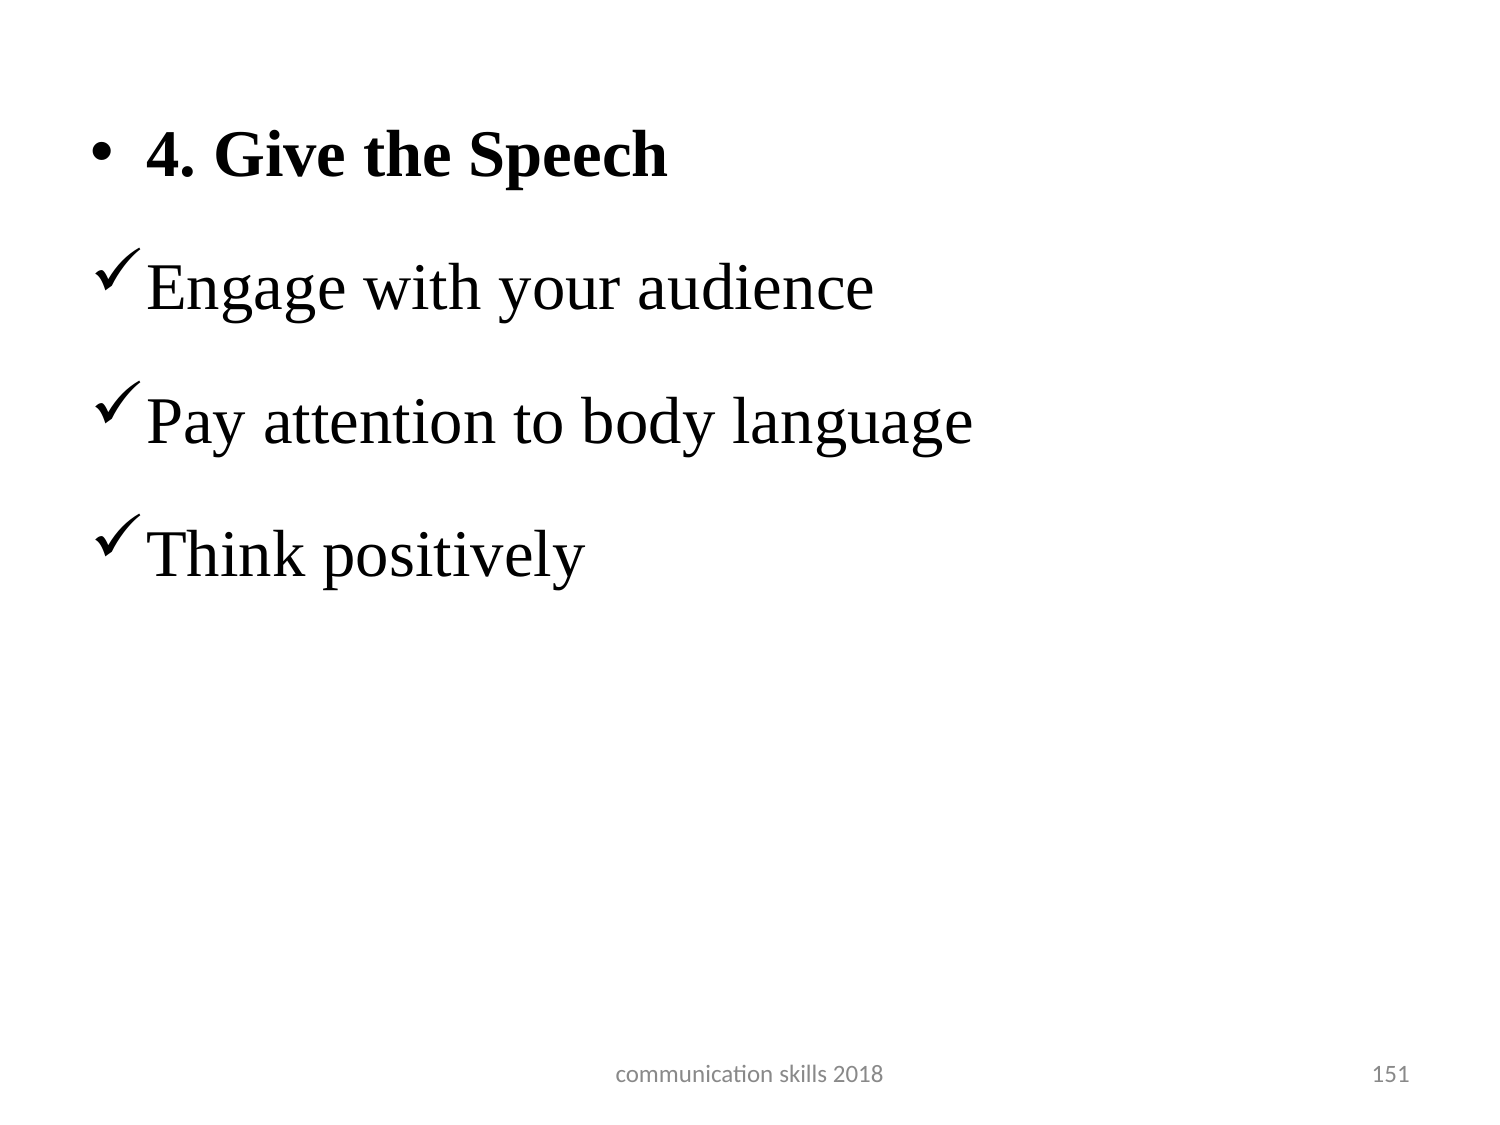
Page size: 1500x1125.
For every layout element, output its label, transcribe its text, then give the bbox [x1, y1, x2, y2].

text_box 151 [1074, 1042, 1425, 1103]
text_box communication skills 2018 [512, 1042, 988, 1103]
list 4. Give the Speech Engage with your audience Pay attention to body language Think positively [75, 62, 1425, 1005]
